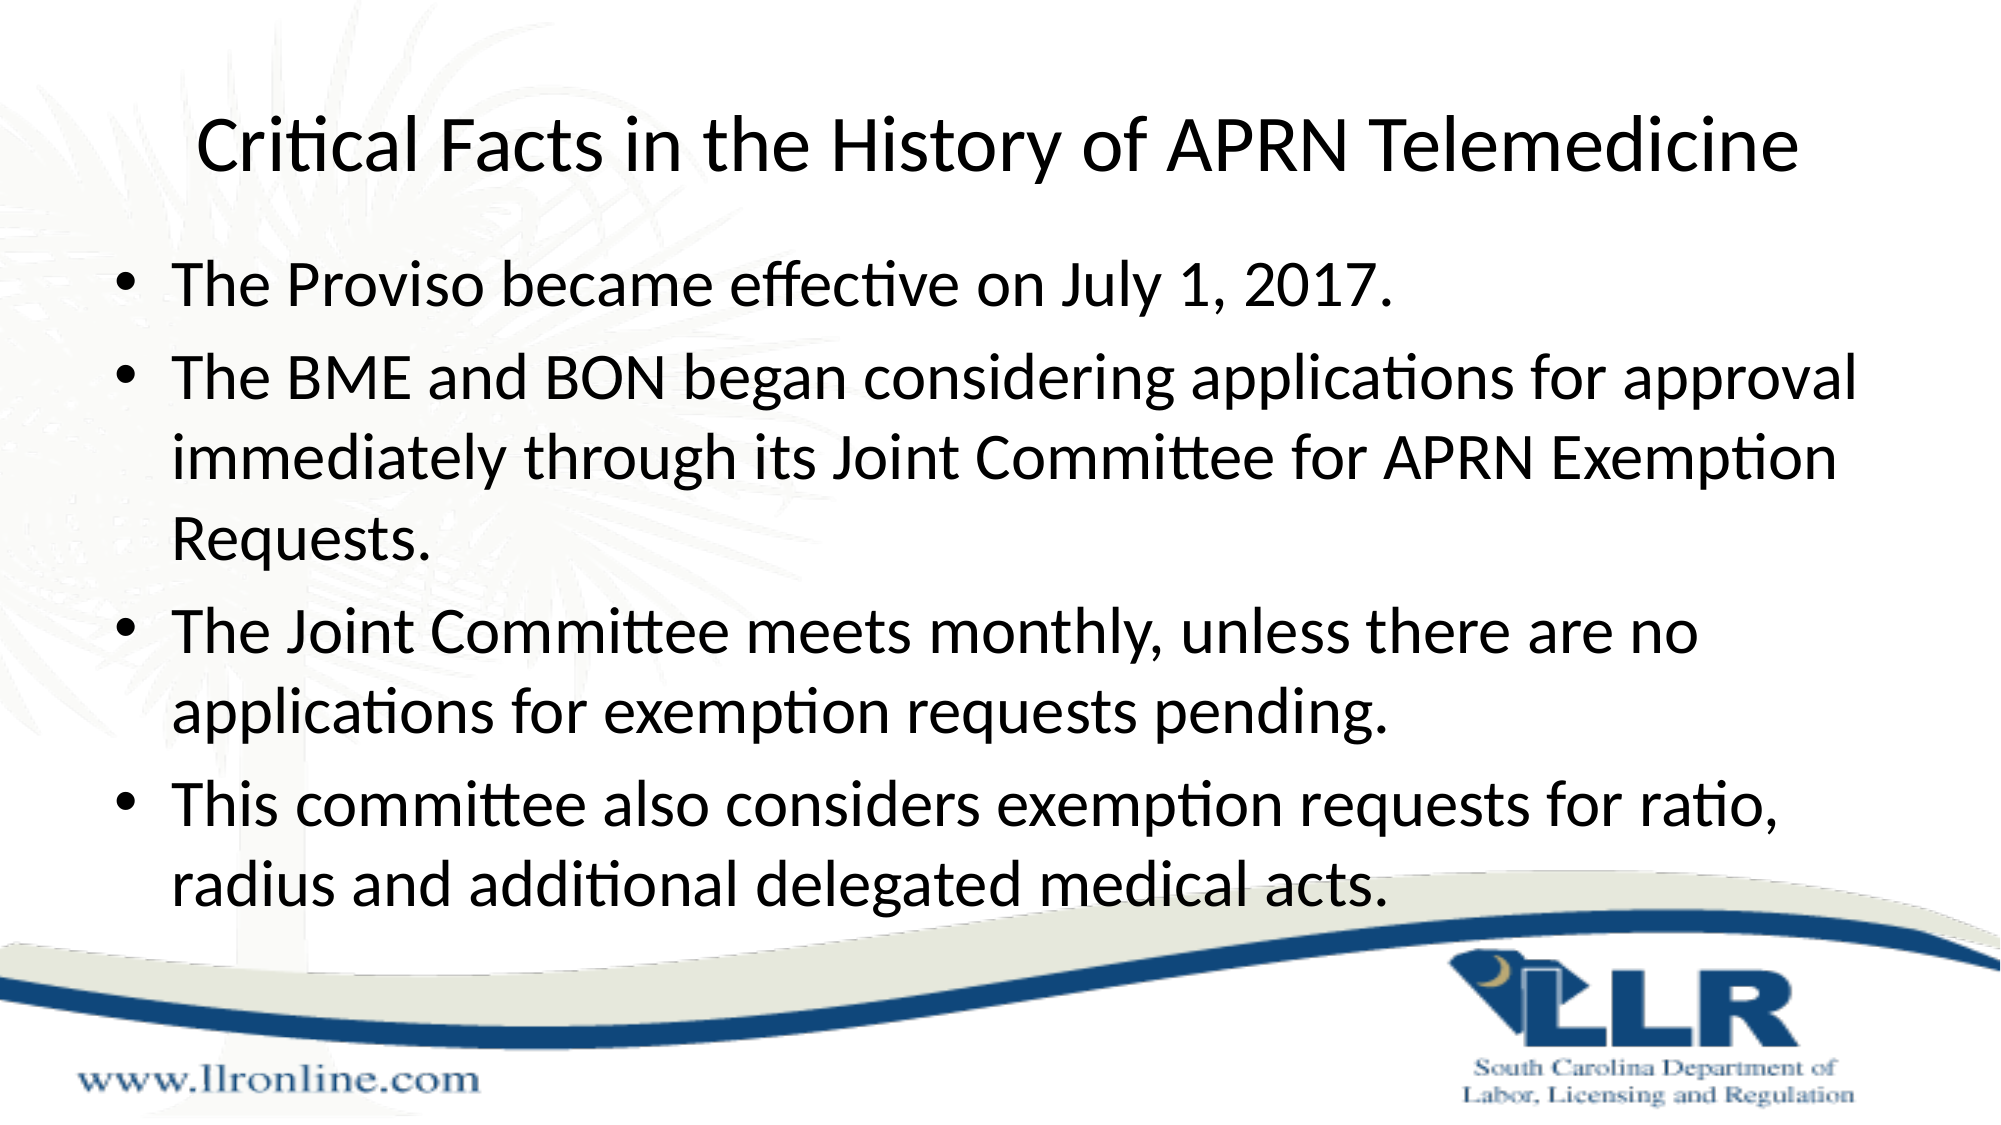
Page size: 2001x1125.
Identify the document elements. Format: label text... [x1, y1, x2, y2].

picture [0, 0, 2001, 1125]
list The Proviso became effective on July 1, 2017. The BME and BON began considering applications for approval immediately through its Joint Committee for APRN Exemption Requests. The Joint Committee meets monthly, unless there are no applications for exemption requests pending. This committee also considers exemption requests for ratio, radius and additional delegated medical acts. [99, 232, 1900, 1005]
title Critical Facts in the History of APRN Telemedicine [99, 45, 1900, 232]
